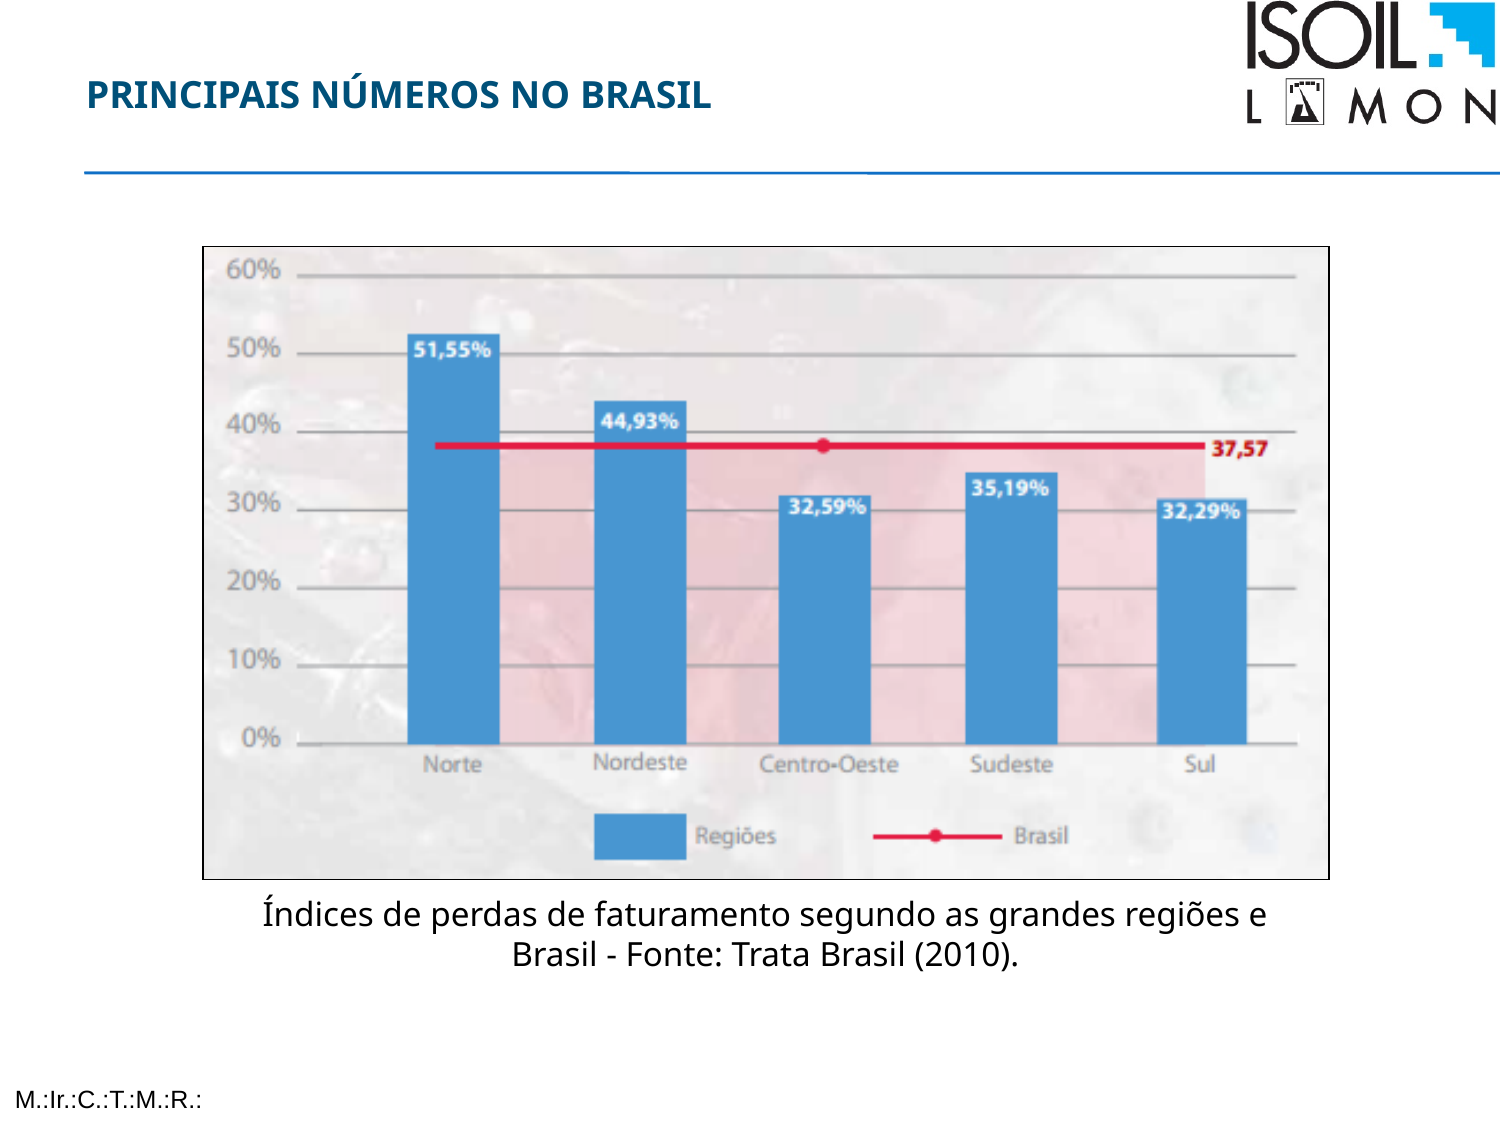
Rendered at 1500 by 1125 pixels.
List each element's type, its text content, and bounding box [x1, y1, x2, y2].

text_box Índices de perdas de faturamento segundo as grandes regiões e Brasil - Fonte: Trata Brasil (2010). [203, 887, 1328, 981]
picture [1245, 0, 1500, 130]
picture [203, 247, 1329, 879]
text_box Principais números no brasil [71, 63, 918, 138]
